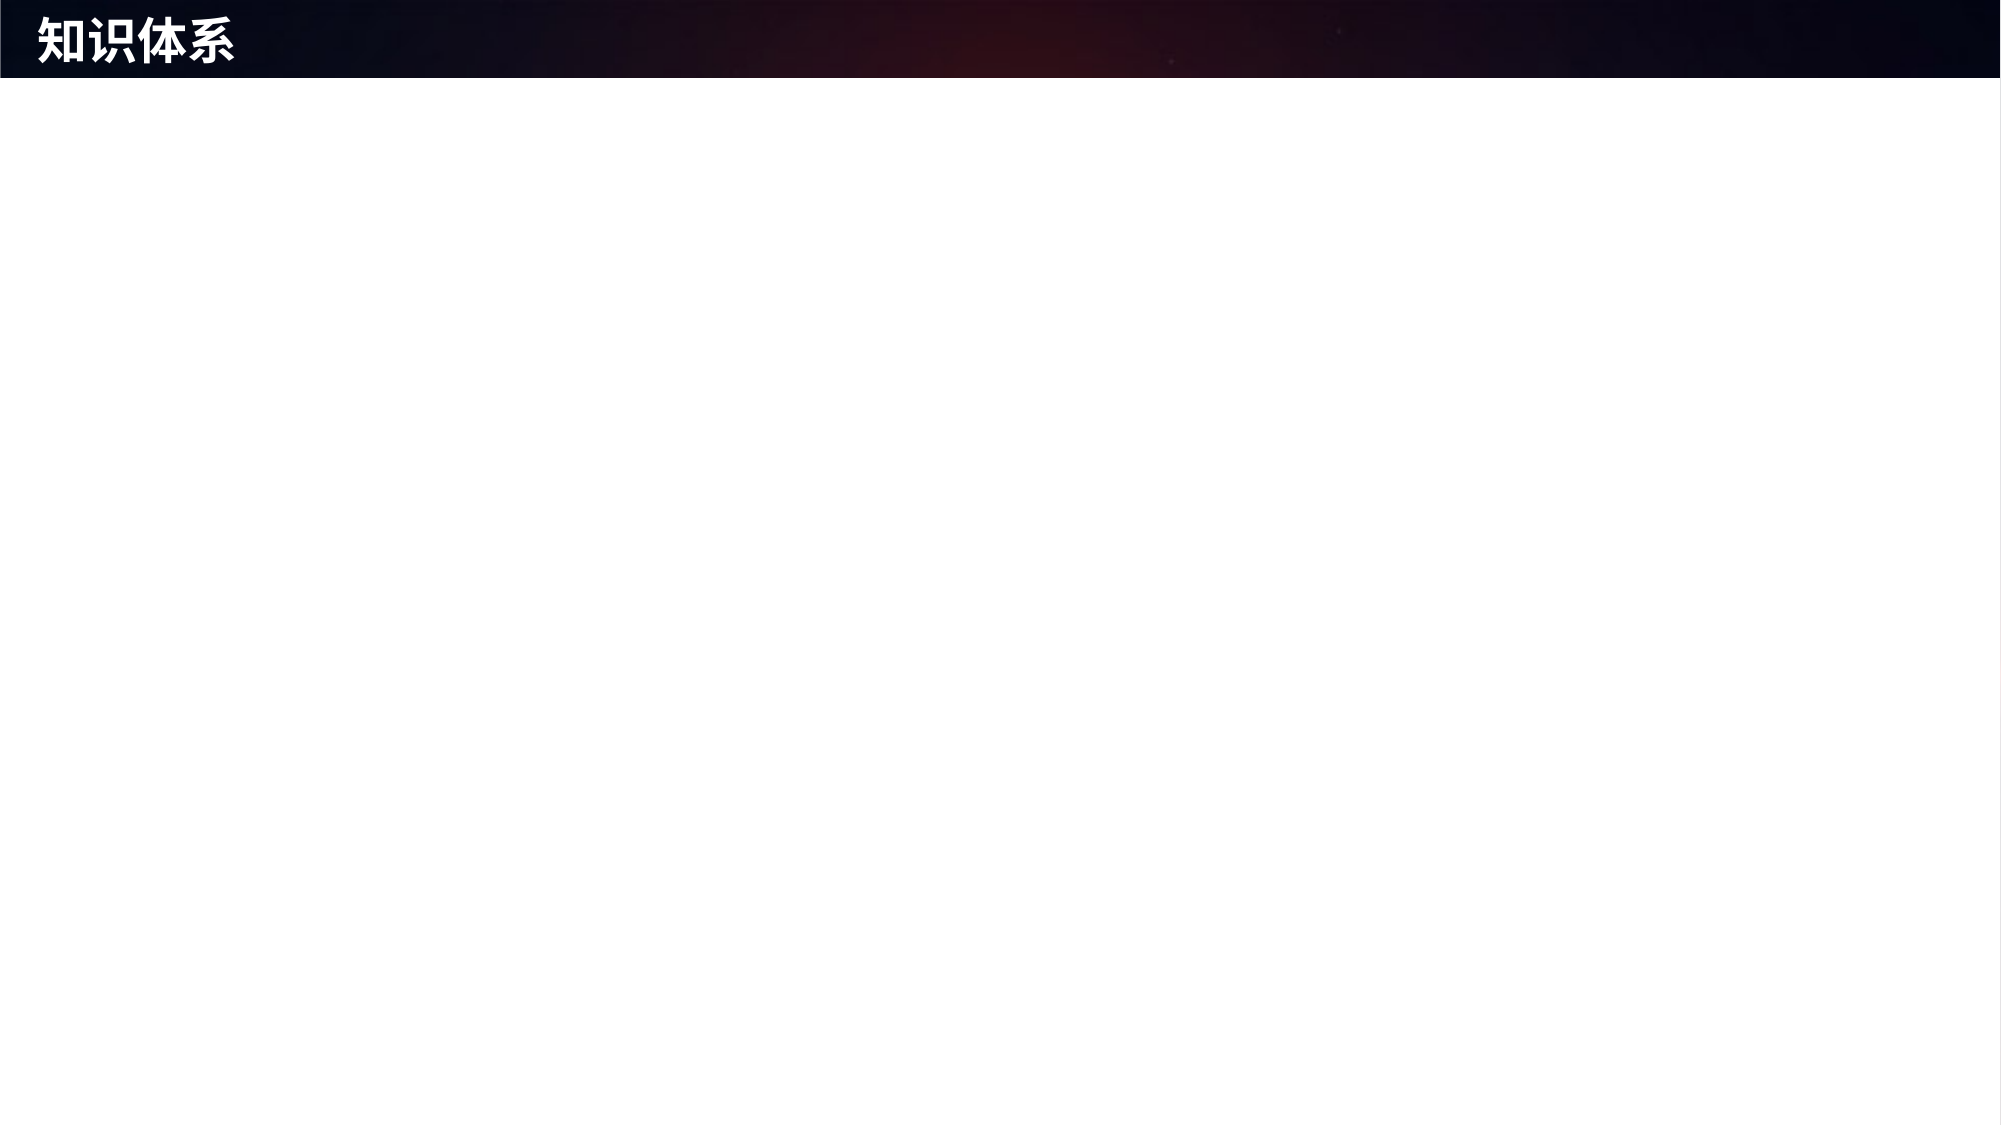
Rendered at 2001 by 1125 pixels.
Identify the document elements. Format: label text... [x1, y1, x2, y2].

picture [0, 0, 2001, 1125]
text_box 知识体系 [22, 2, 304, 78]
